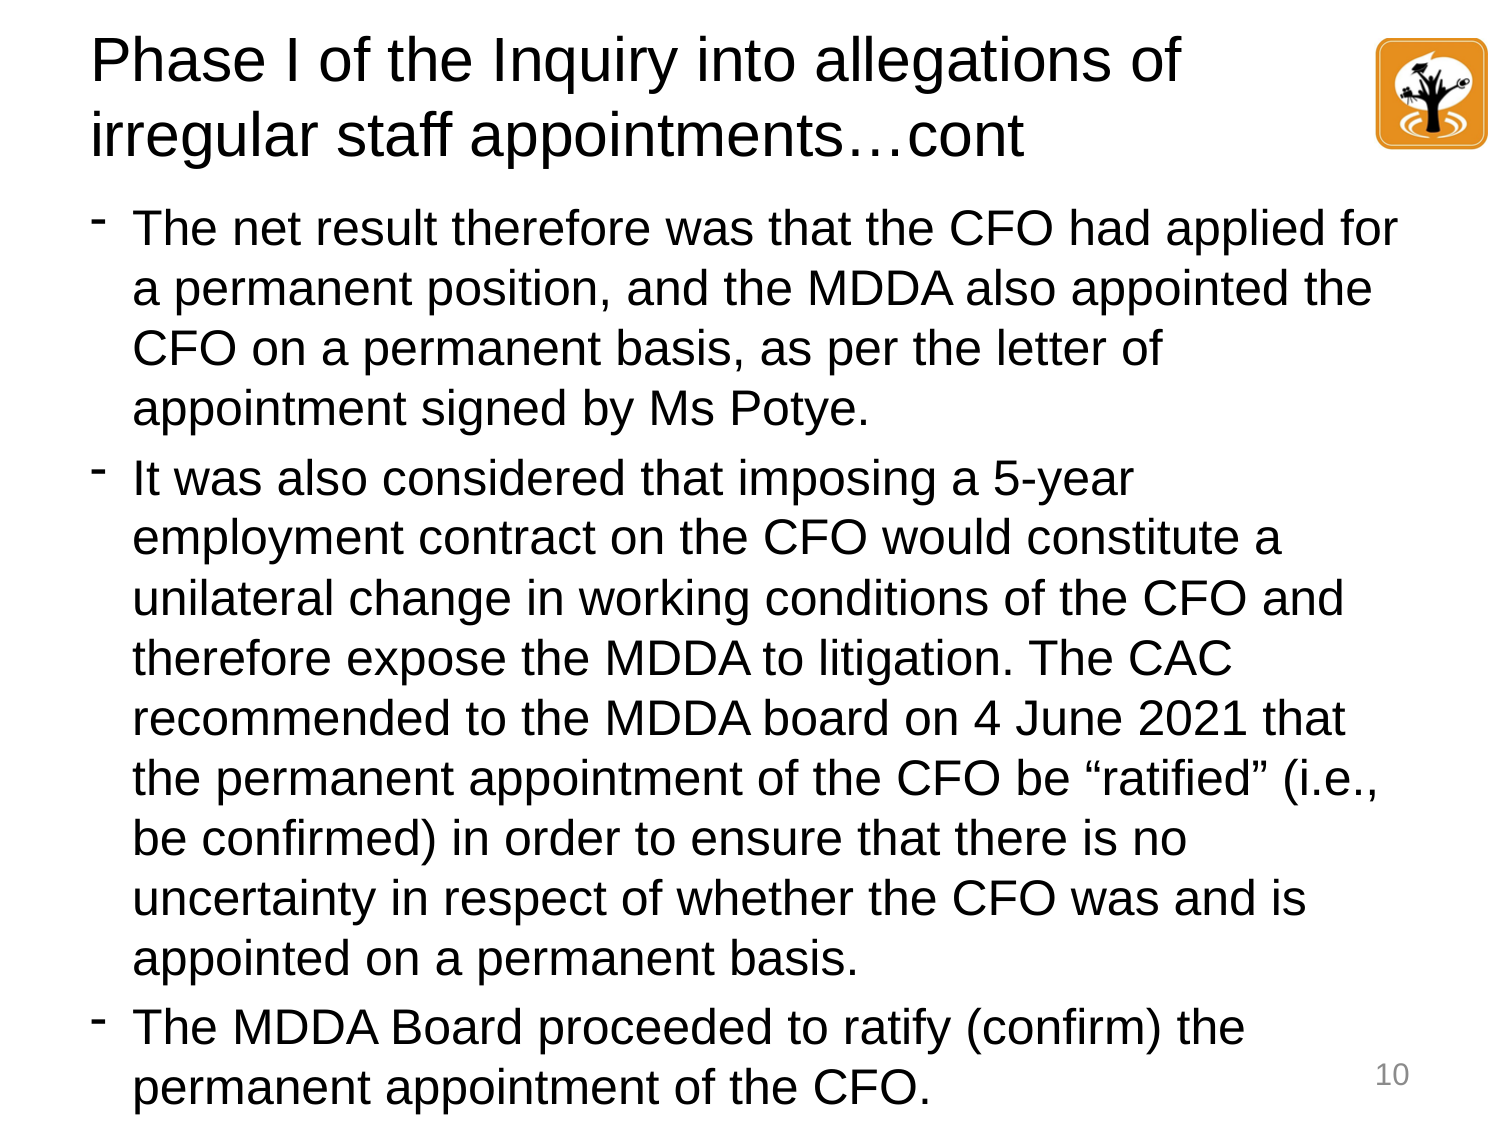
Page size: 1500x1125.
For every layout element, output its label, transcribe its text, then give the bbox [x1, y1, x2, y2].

title Phase I of the Inquiry into allegations of irregular staff appointments…cont [74, 0, 1426, 187]
list The net result therefore was that the CFO had applied for a permanent position, and the MDDA also appointed the CFO on a permanent basis, as per the letter of appointment signed by Ms Potye. It was also considered that imposing a 5-year employment contract on the CFO would constitute a unilateral change in working conditions of the CFO and therefore expose the MDDA to litigation. The CAC recommended to the MDDA board on 4 June 2021 that the permanent appointment of the CFO be “ratified” (i.e., be confirmed) in order to ensure that there is no uncertainty in respect of whether the CFO was and is appointed on a permanent basis. The MDDA Board proceeded to ratify (confirm) the permanent appointment of the CFO. [74, 187, 1426, 1125]
picture [1426, 38, 1488, 150]
